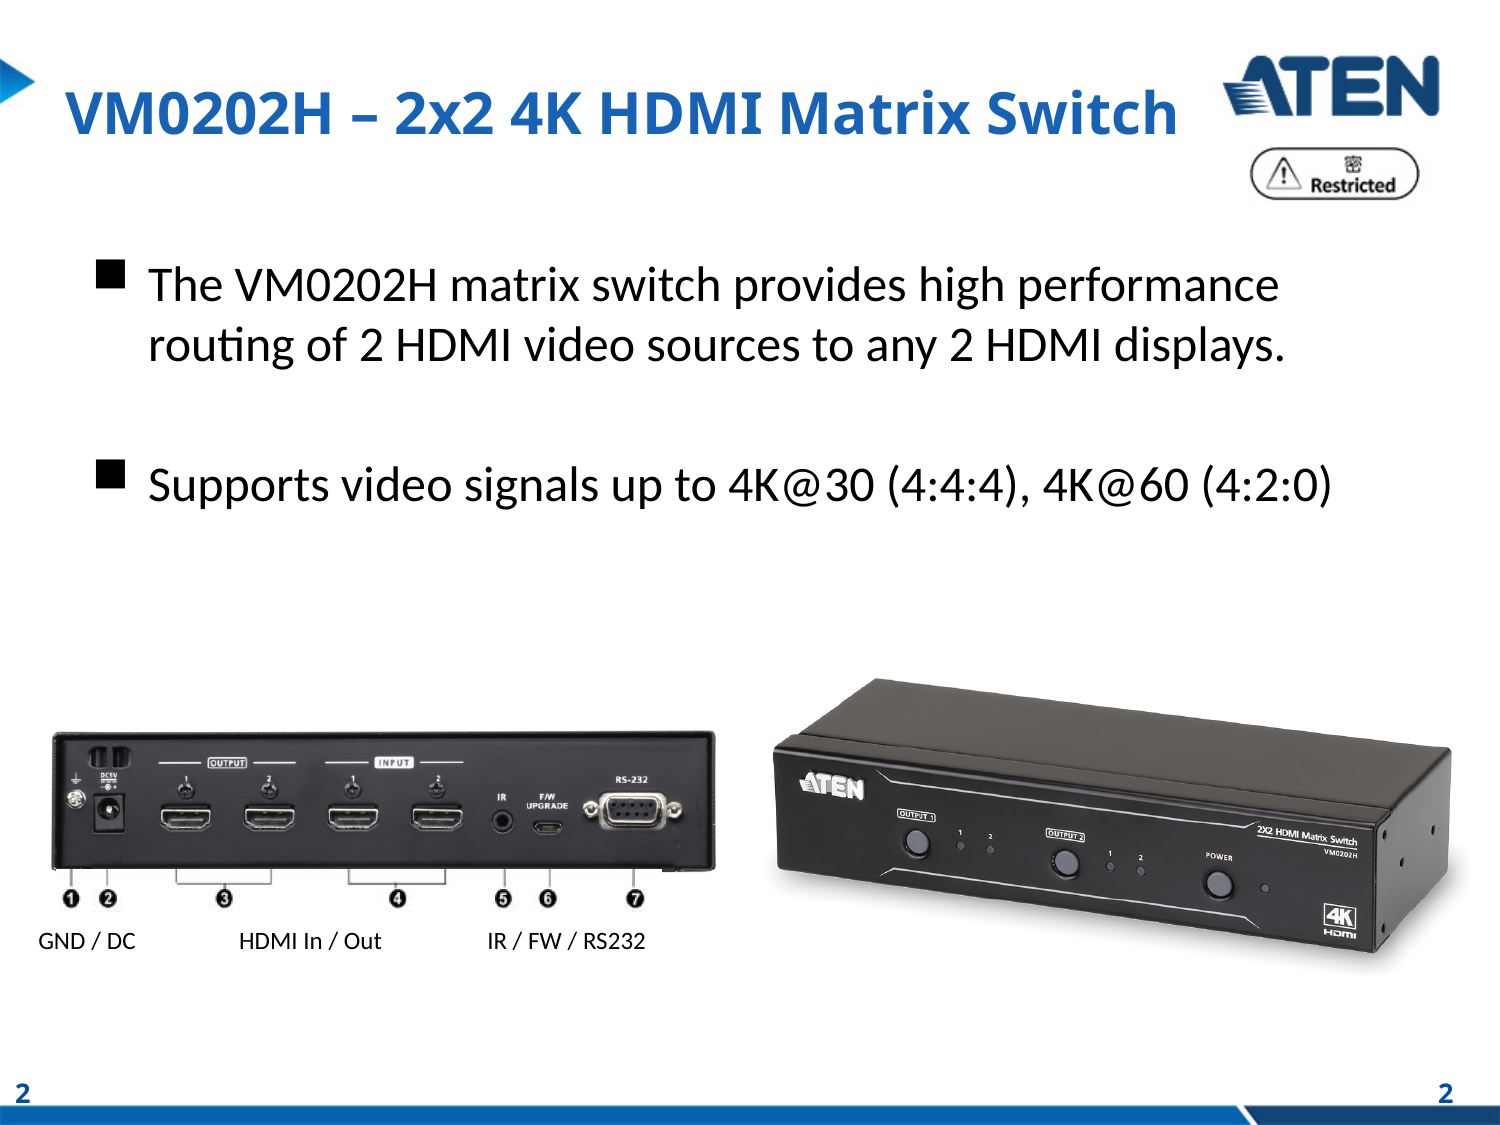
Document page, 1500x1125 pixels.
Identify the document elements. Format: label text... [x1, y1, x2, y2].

slide_number 2 [1422, 1068, 1500, 1117]
text_box IR / FW / RS232 [472, 916, 685, 962]
title VM0202H – 2x2 4K HDMI Matrix Switch [49, 68, 1459, 150]
list The VM0202H matrix switch provides high performance routing of 2 HDMI video sources to any 2 HDMI displays. Supports video signals up to 4K@30 (4:4:4), 4K@60 (4:2:0) [76, 243, 1412, 646]
picture [0, 0, 1500, 1125]
text_box 2 [0, 1068, 106, 1116]
text_box HDMI In / Out [237, 932, 437, 962]
text_box GND / DC [23, 916, 237, 962]
